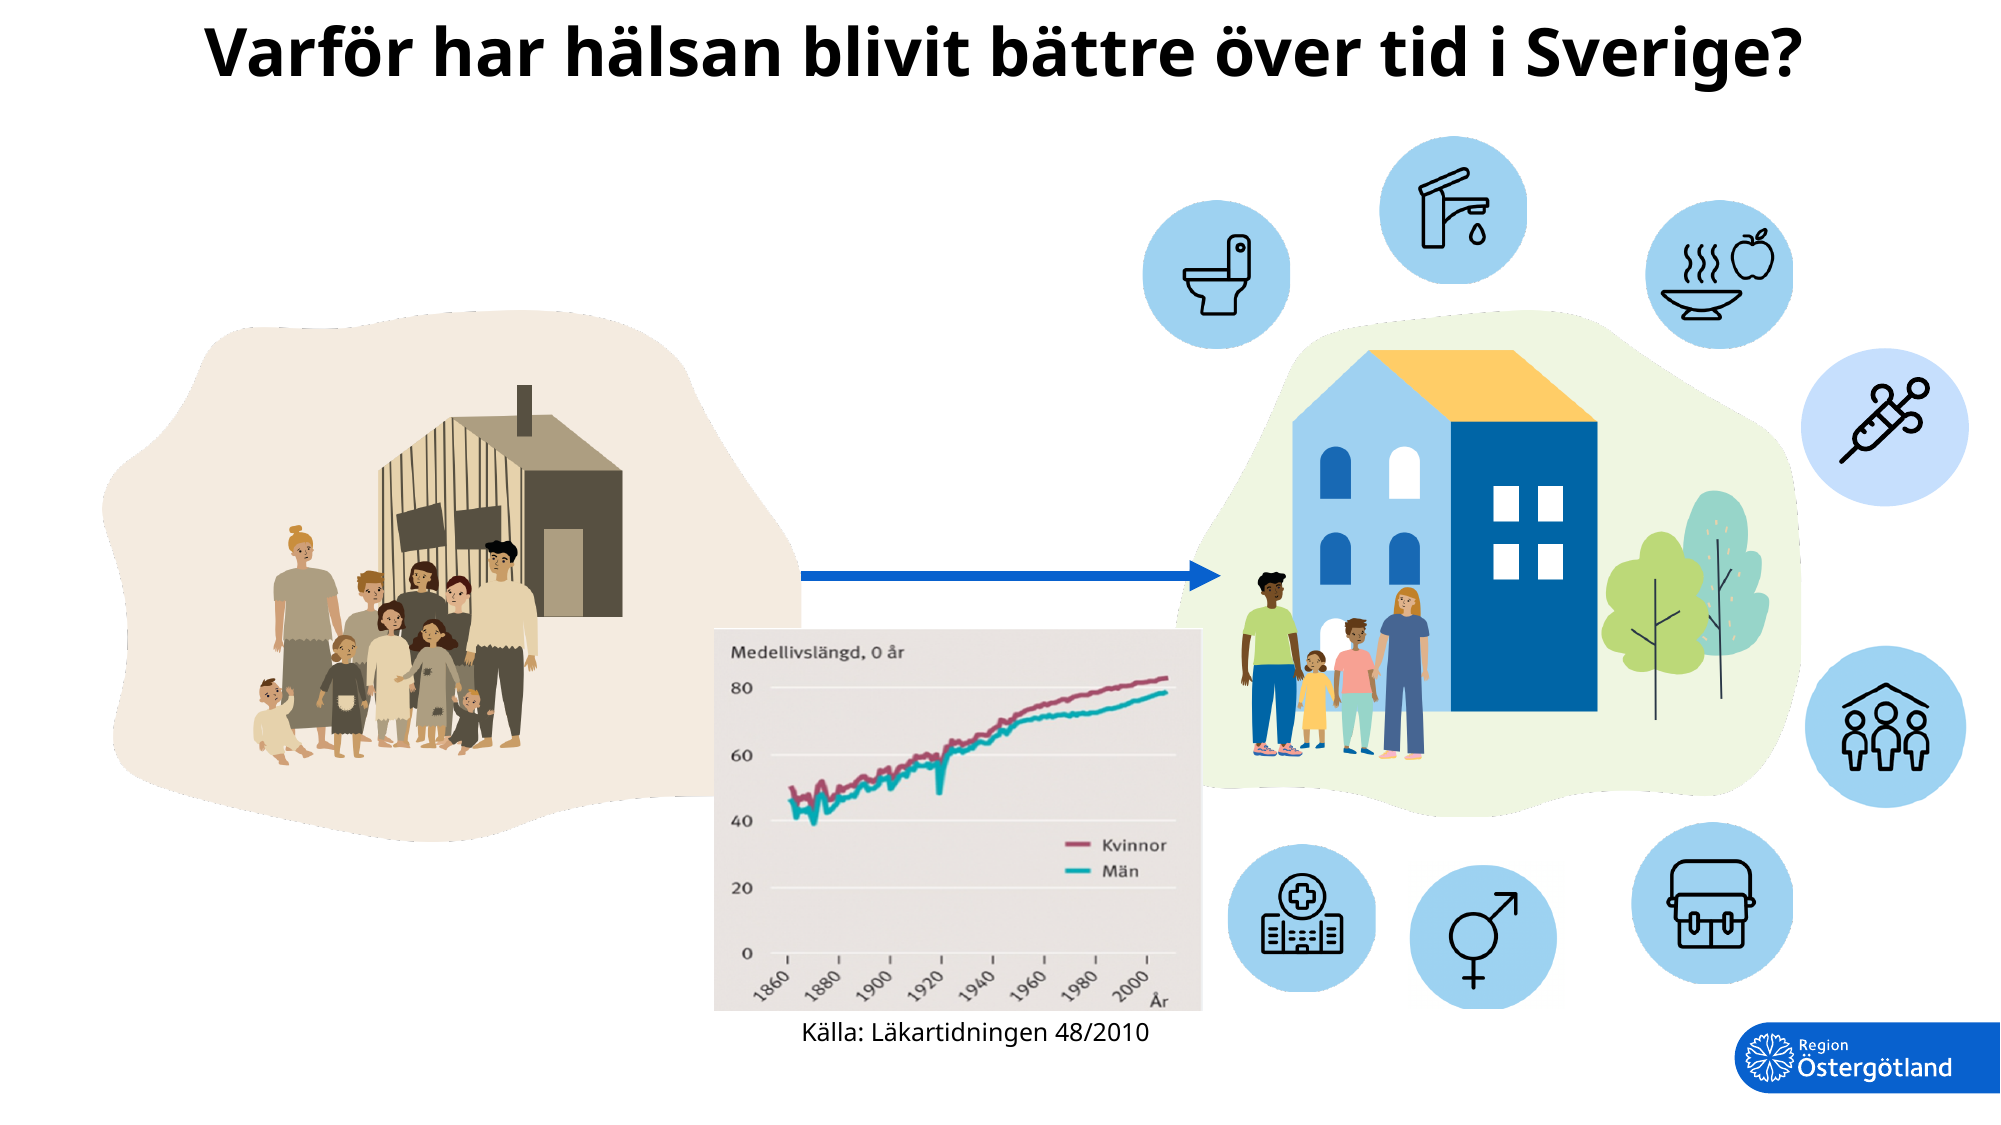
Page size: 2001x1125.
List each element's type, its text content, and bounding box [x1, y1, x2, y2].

text_box Varför har hälsan blivit bättre över tid i Sverige? [26, 2, 1984, 98]
picture [102, 200, 1969, 1011]
picture [1379, 136, 1527, 284]
picture [1408, 861, 1565, 1009]
text_box Källa: Läkartidningen 48/2010 [801, 1016, 1256, 1047]
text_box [1800, 348, 1969, 507]
picture [1227, 843, 1376, 992]
picture [1631, 822, 1793, 984]
